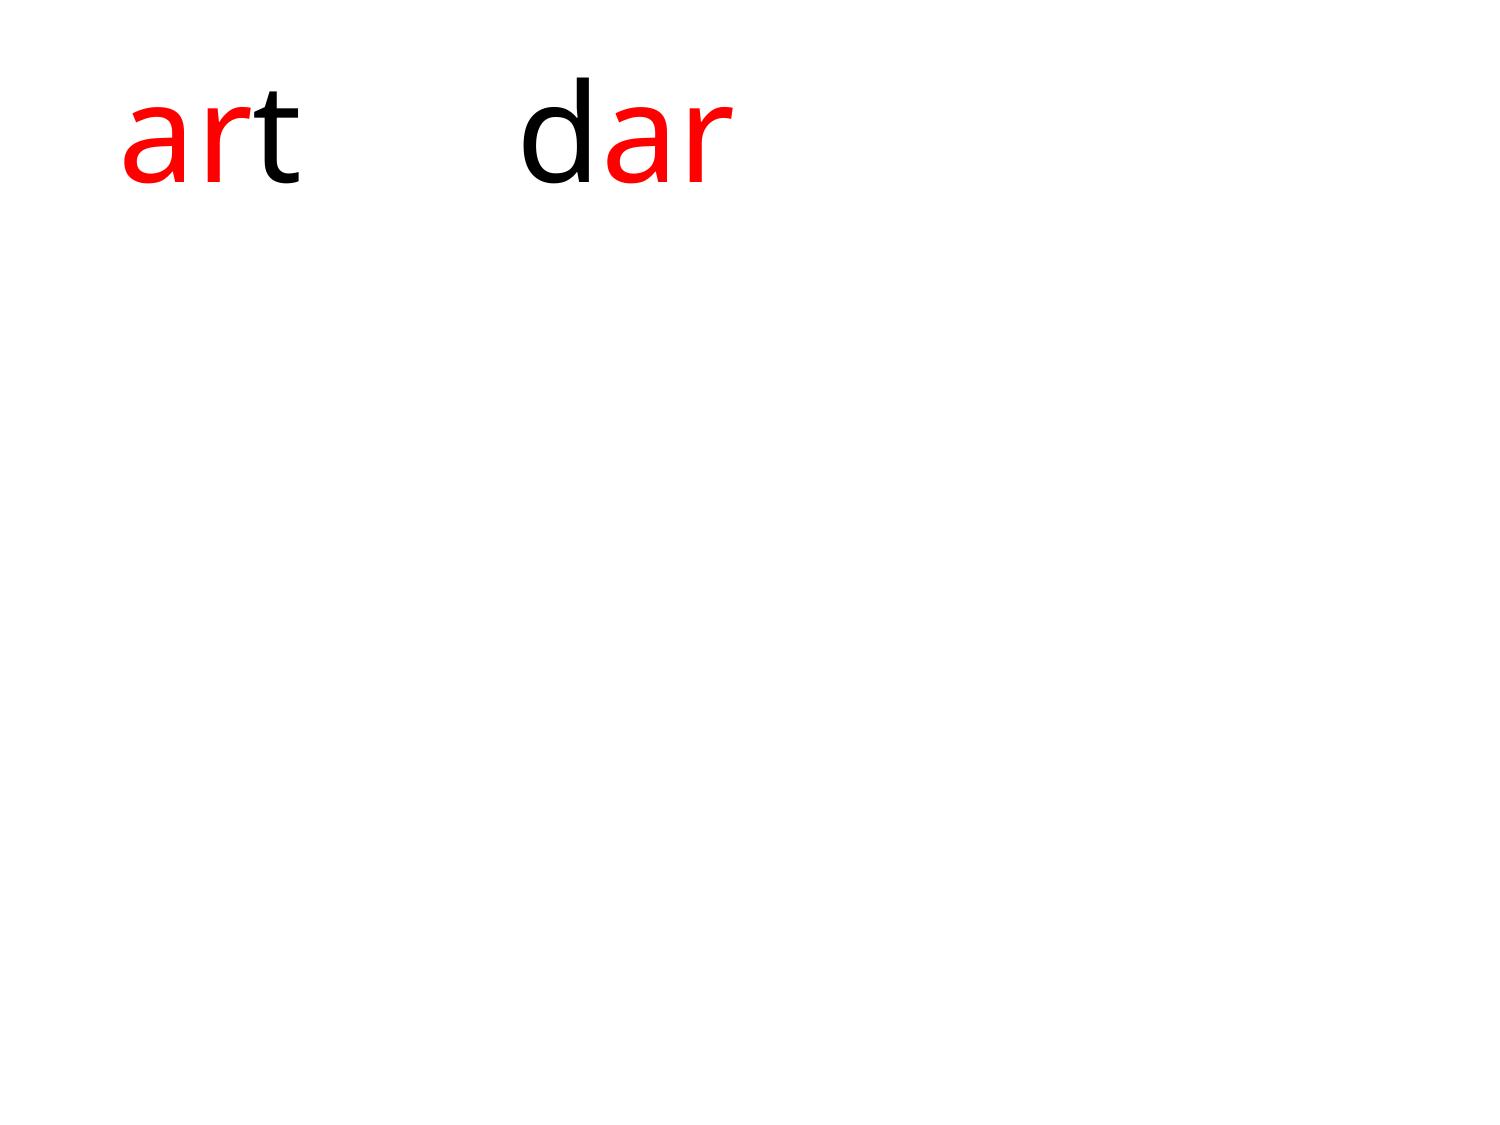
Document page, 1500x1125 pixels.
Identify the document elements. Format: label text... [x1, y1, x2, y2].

text_box art dar [32, 37, 1467, 217]
